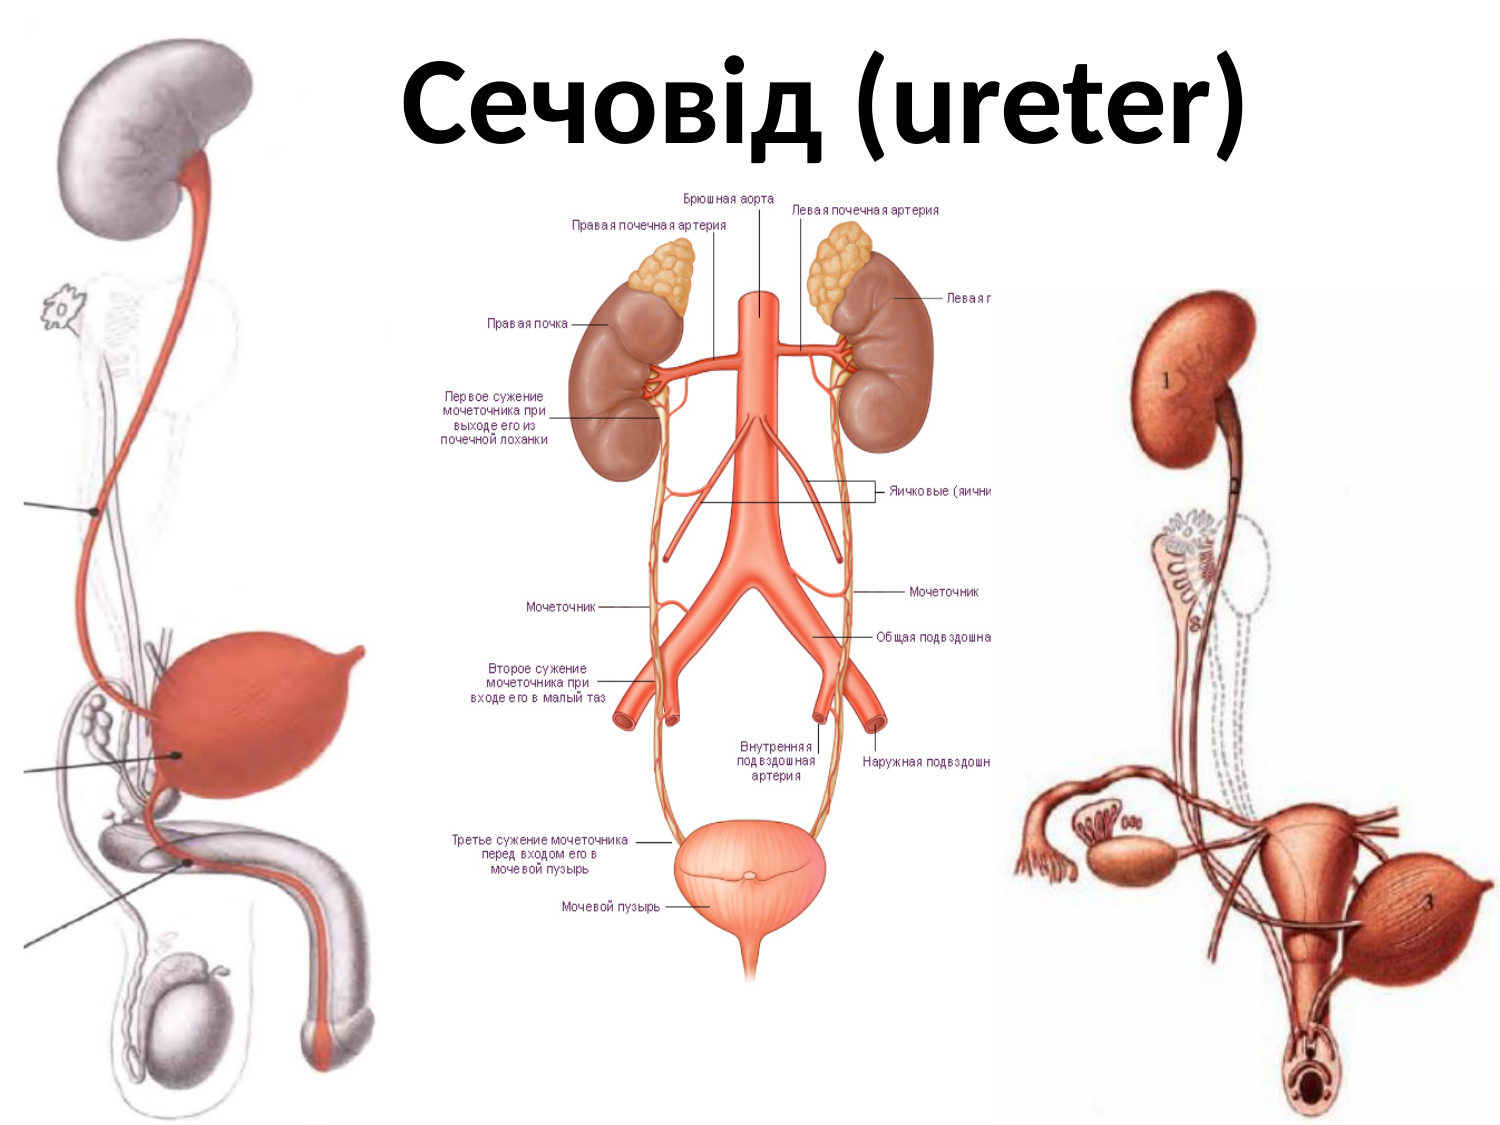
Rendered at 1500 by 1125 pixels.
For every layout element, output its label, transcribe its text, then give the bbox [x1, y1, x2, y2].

picture [23, 18, 1500, 1125]
title Сечовід (ureter) [151, 0, 1500, 188]
